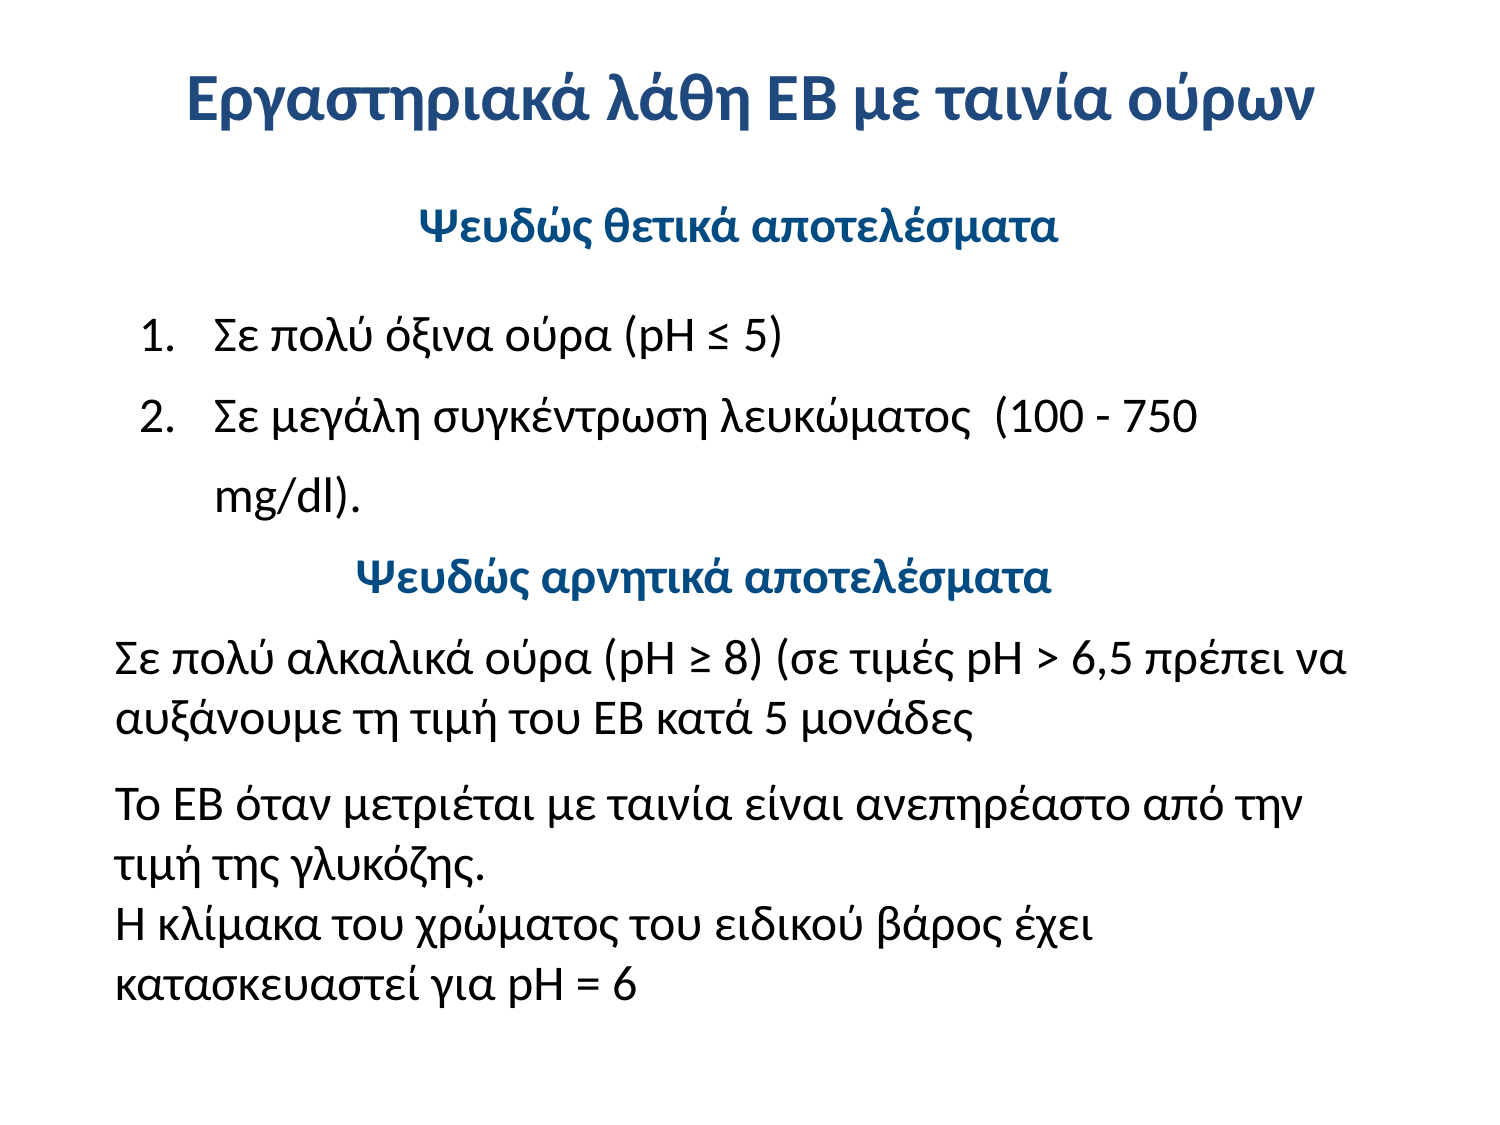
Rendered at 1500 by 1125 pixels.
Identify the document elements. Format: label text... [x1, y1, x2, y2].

text_box Το ΕΒ όταν μετριέται με ταινία είναι ανεπηρέαστο από την τιμή της γλυκόζης. Η κλίμακα του χρώματος του ειδικού βάρος έχει κατασκευαστεί για pH = 6 [100, 763, 1388, 1018]
text_box Ψευδώς θετικά αποτελέσματα [147, 185, 1331, 260]
text_box Σε πολύ αλκαλικά ούρα (pH ≥ 8) (σε τιμές pH > 6,5 πρέπει να αυξάνουμε τη τιμή του ΕΒ κατά 5 μονάδες [100, 617, 1453, 753]
text_box Σε πολύ όξινα ούρα (pH ≤ 5) Σε μεγάλη συγκέντρωση λευκώματος (100 - 750 mg/dl). [123, 272, 1355, 591]
text_box Ψευδώς αρνητικά αποτελέσματα [112, 536, 1296, 611]
title Εργαστηριακά λάθη ΕΒ με ταινία ούρων [76, 19, 1427, 169]
